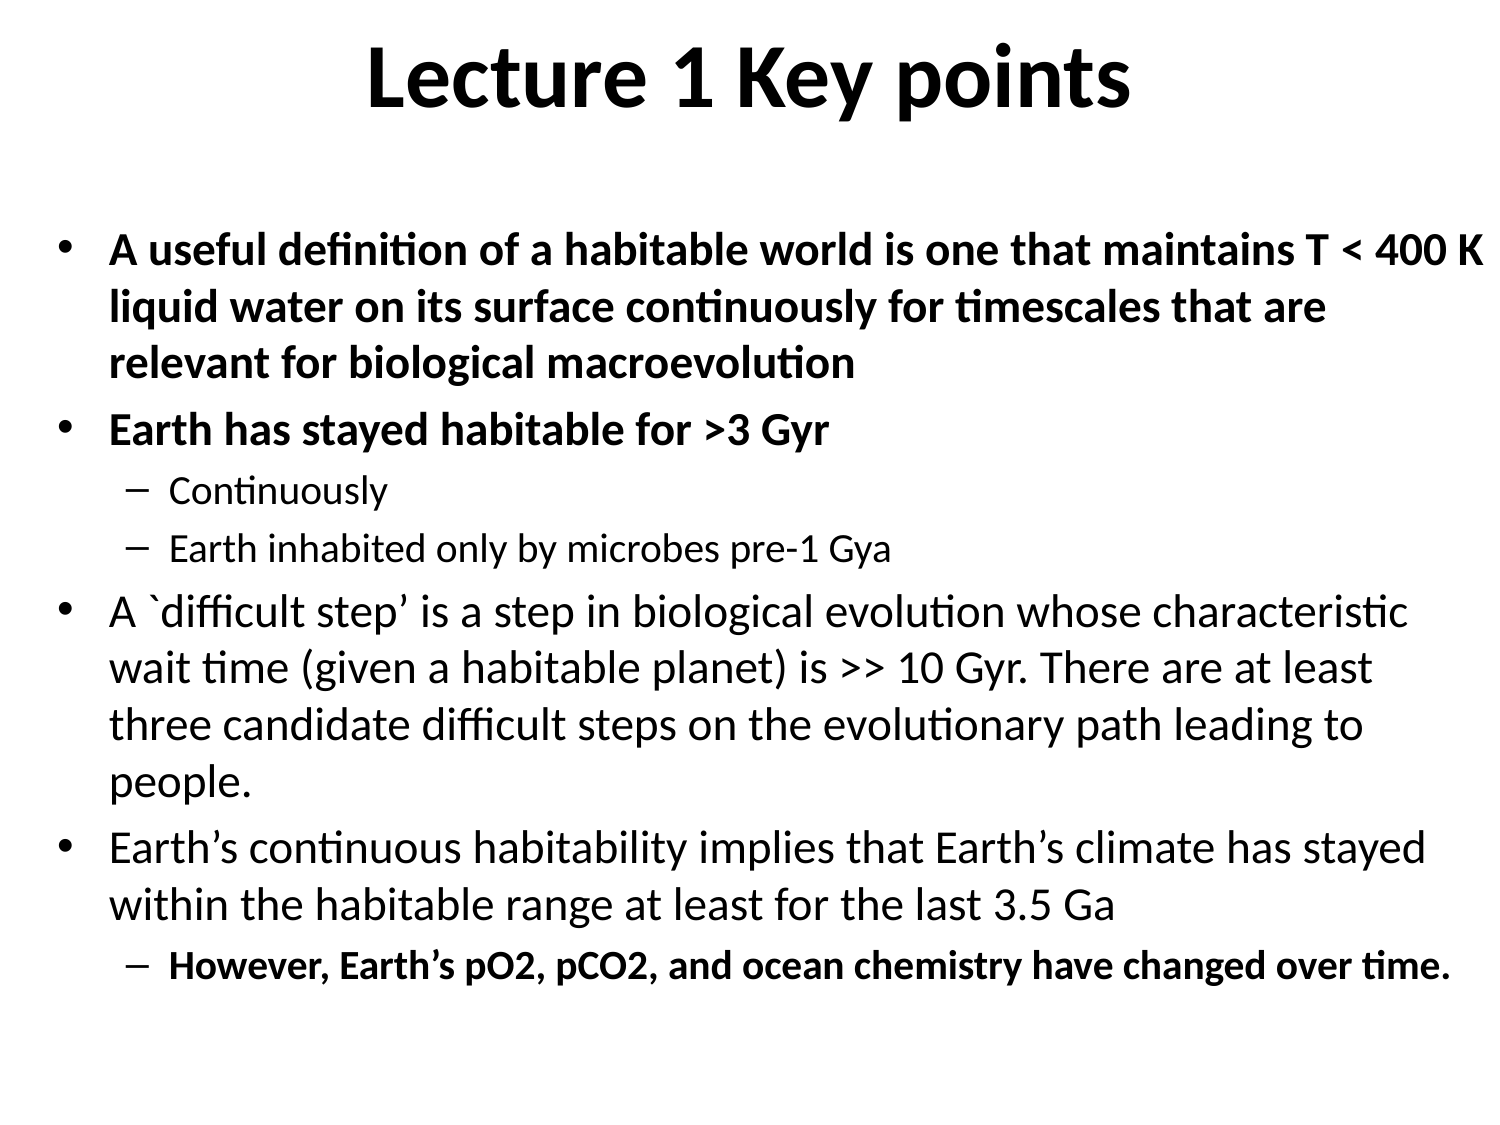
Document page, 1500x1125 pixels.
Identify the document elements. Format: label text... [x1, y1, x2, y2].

list A useful definition of a habitable world is one that maintains T < 400 K liquid water on its surface continuously for timescales that are relevant for biological macroevolution Earth has stayed habitable for >3 Gyr Continuously Earth inhabited only by microbes pre-1 Gya A `difficult step’ is a step in biological evolution whose characteristic wait time (given a habitable planet) is >> 10 Gyr. There are at least three candidate difficult steps on the evolutionary path leading to people. Earth’s continuous habitability implies that Earth’s climate has stayed within the habitable range at least for the last 3.5 Ga However, Earth’s pO2, pCO2, and ocean chemistry have changed over time. [42, 210, 1500, 1014]
title Lecture 1 Key points [75, 0, 1425, 141]
